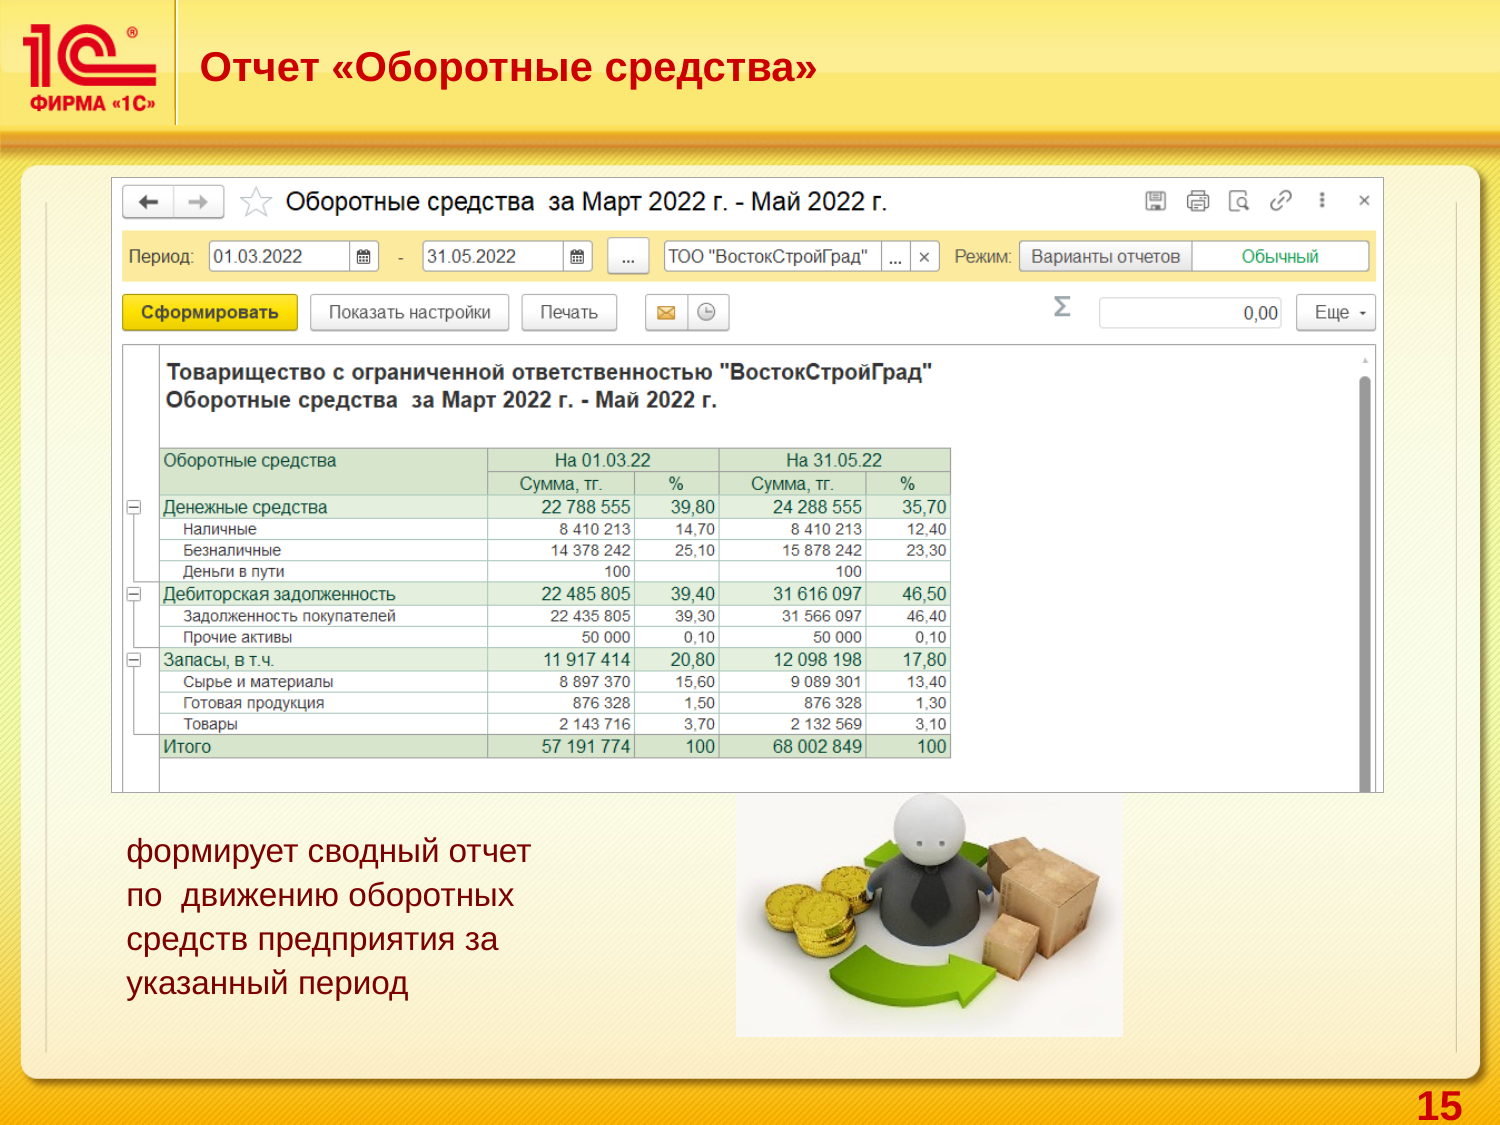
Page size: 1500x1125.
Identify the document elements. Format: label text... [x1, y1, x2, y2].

title Отчет «Оборотные средства» [184, 2, 1477, 136]
picture [0, 0, 1500, 1125]
text_box формирует сводный отчет по движению оборотных средств предприятия за указанный период [111, 818, 564, 1009]
